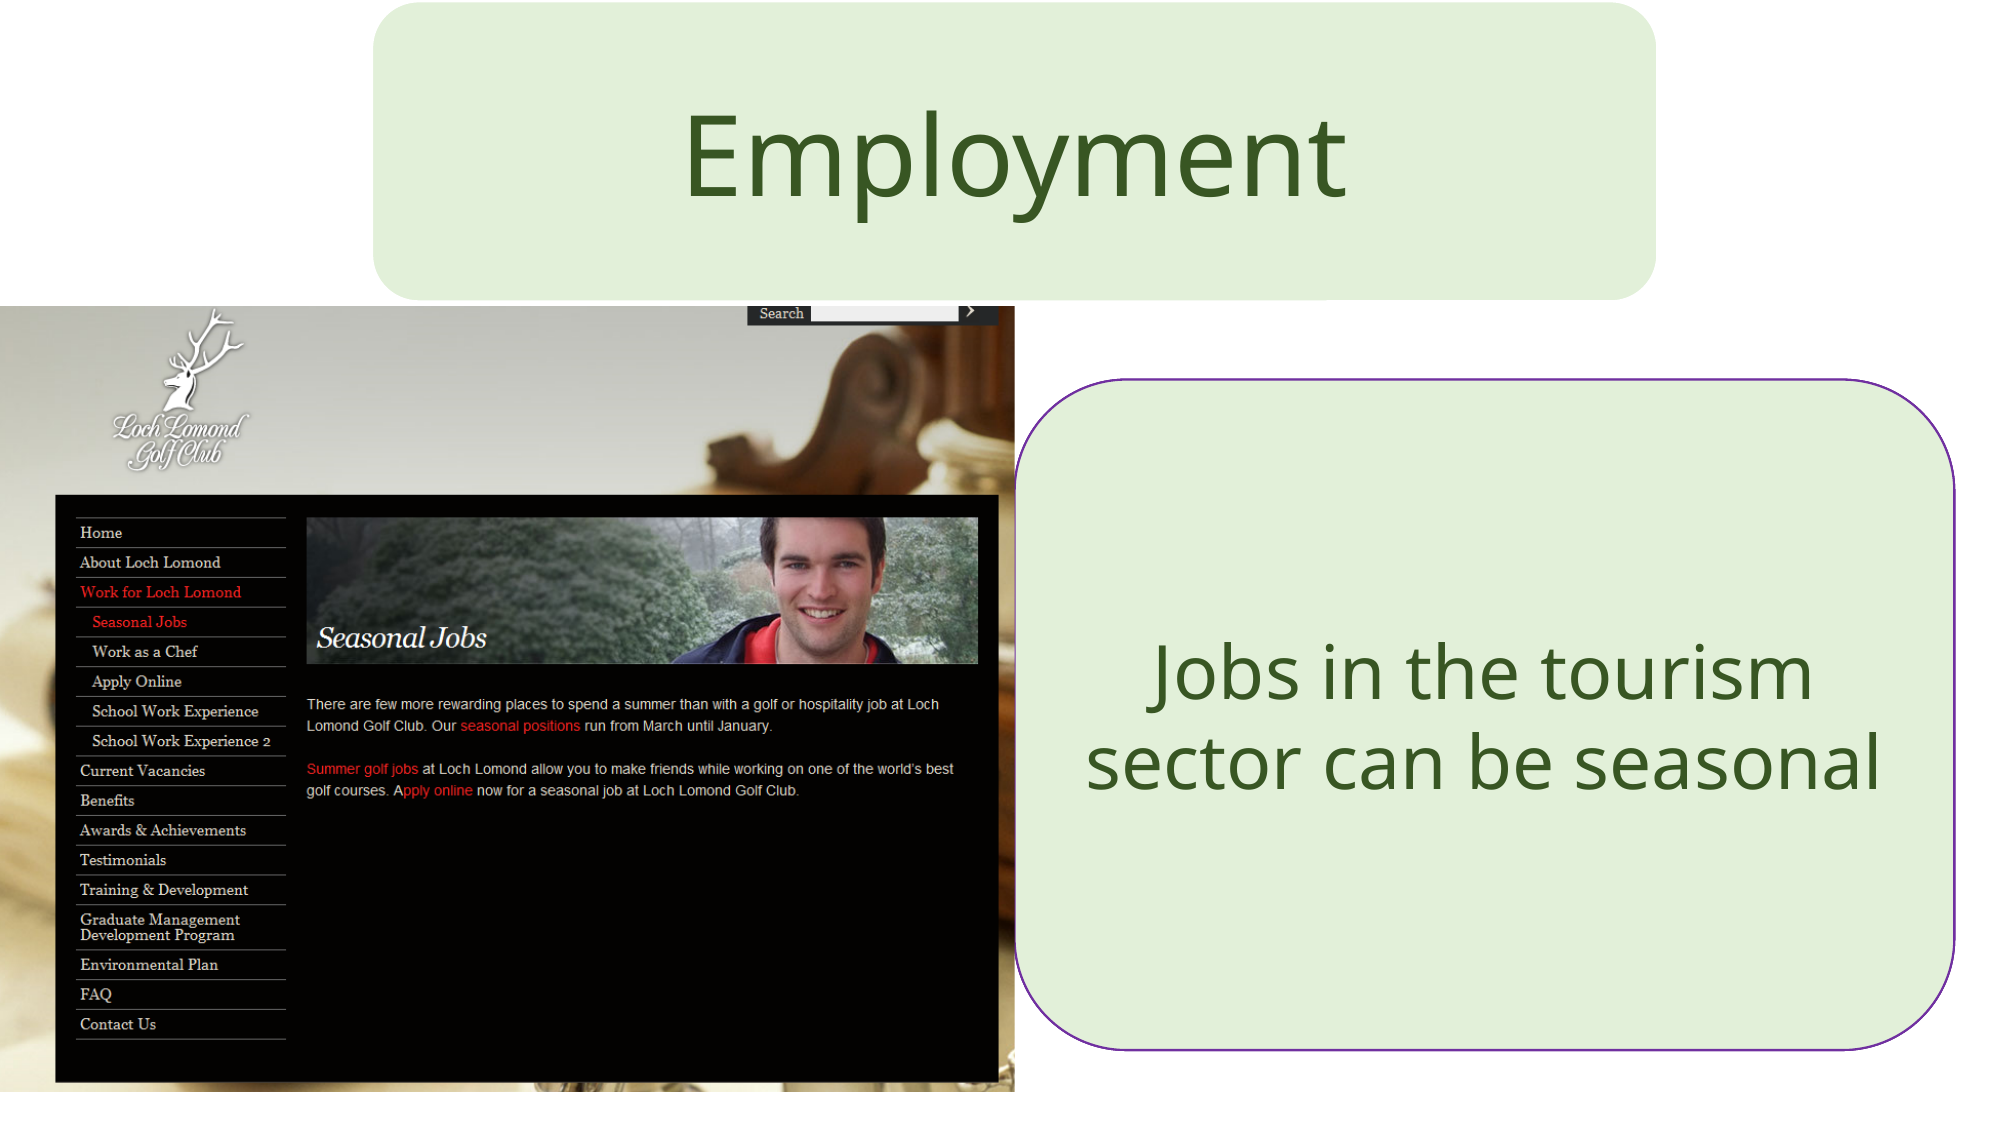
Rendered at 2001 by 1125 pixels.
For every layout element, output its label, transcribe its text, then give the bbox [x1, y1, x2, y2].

text_box Jobs in the tourism sector can be seasonal [1015, 378, 1956, 1052]
text_box Employment [365, 0, 1664, 308]
picture [0, 306, 1015, 1092]
